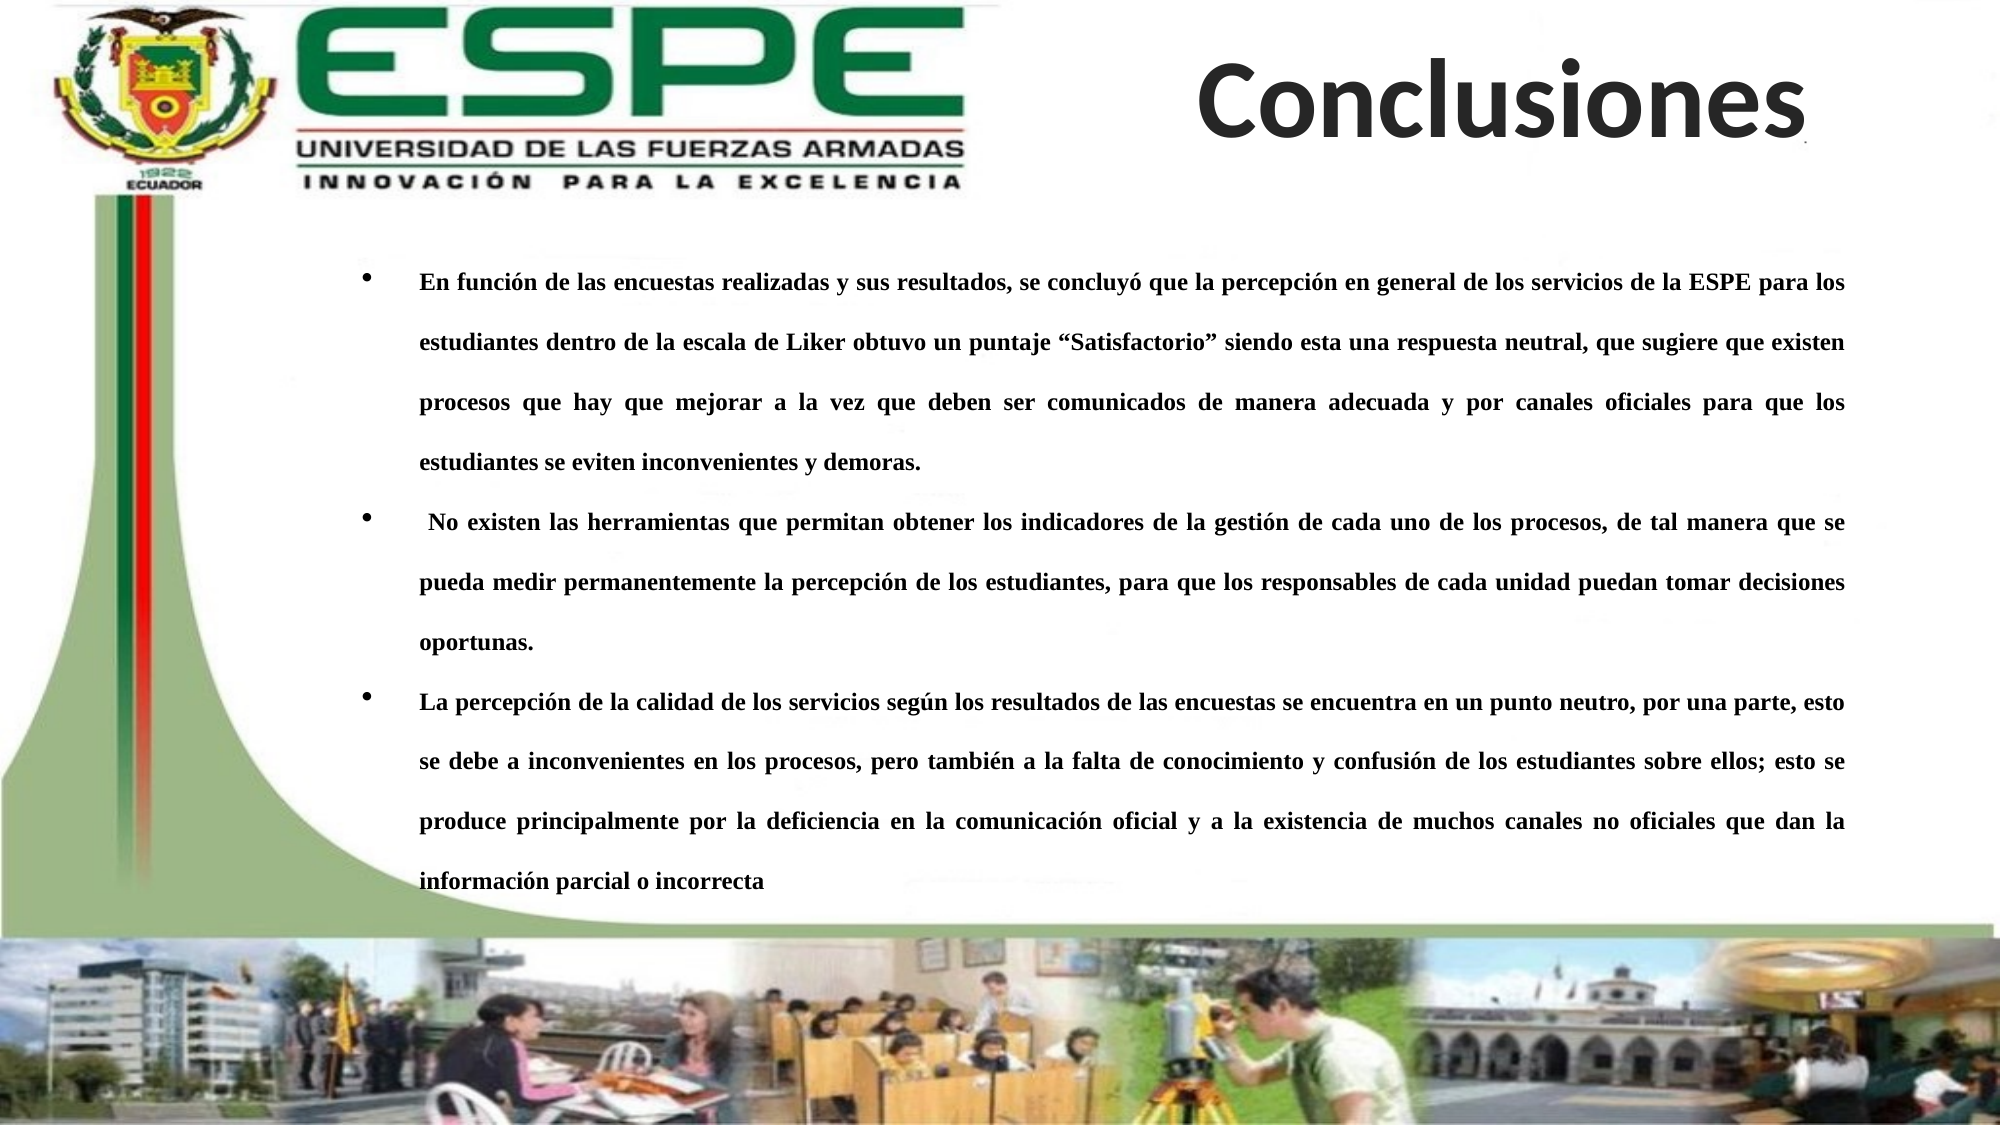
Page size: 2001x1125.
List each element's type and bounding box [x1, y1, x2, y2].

list [0, 0, 2000, 1125]
